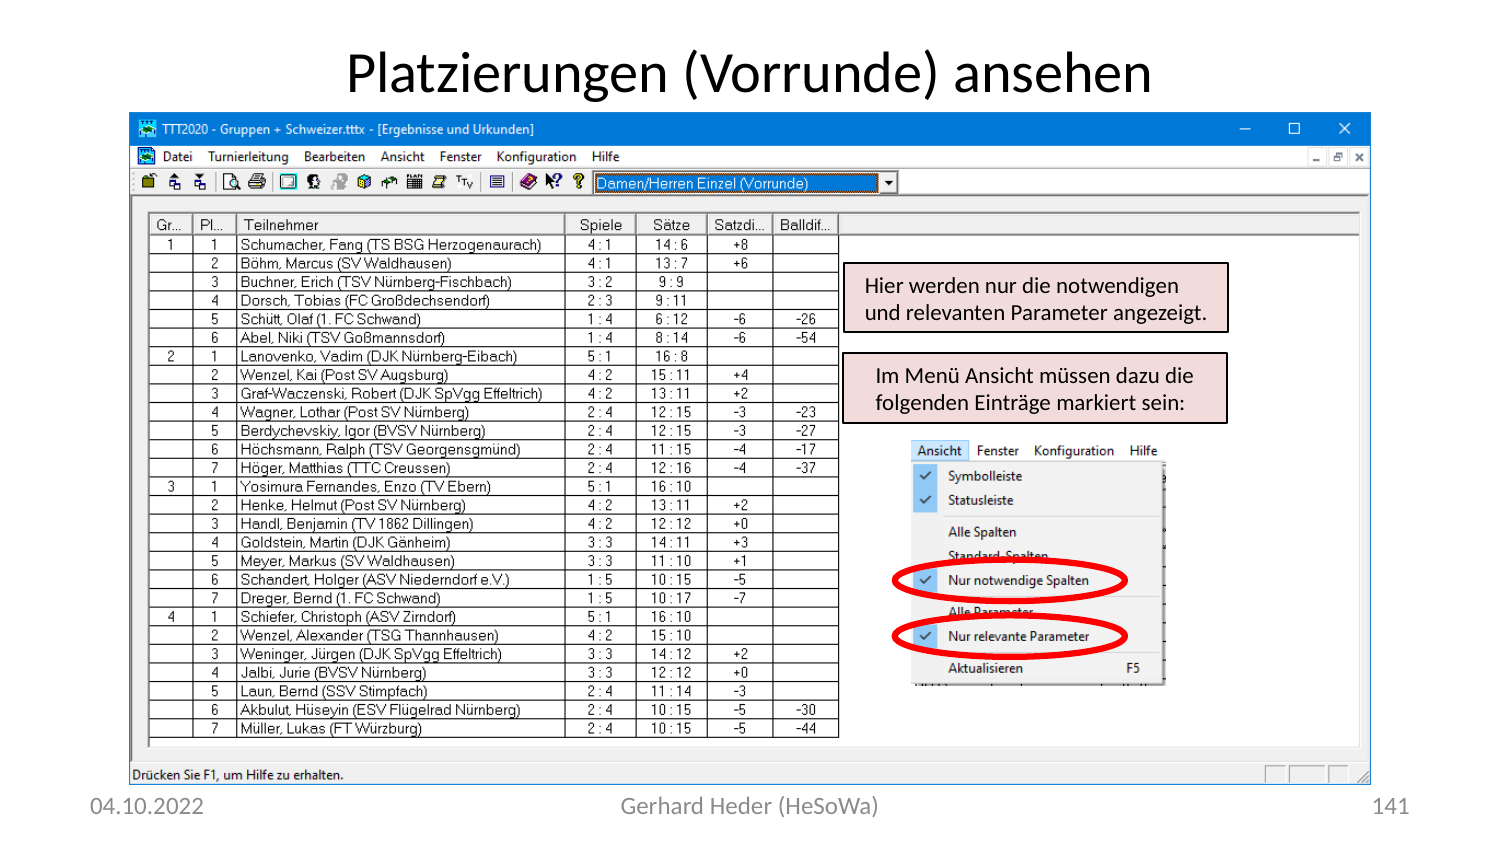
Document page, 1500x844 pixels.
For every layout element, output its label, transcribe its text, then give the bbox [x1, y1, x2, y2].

title Platzierungen (Vorrunde) ansehen [74, 33, 1426, 106]
slide_number 141 [1074, 782, 1425, 827]
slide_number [75, 782, 425, 827]
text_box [894, 440, 1166, 687]
footer Gerhard Heder (HeSoWa) [512, 794, 988, 827]
picture [129, 111, 1371, 785]
